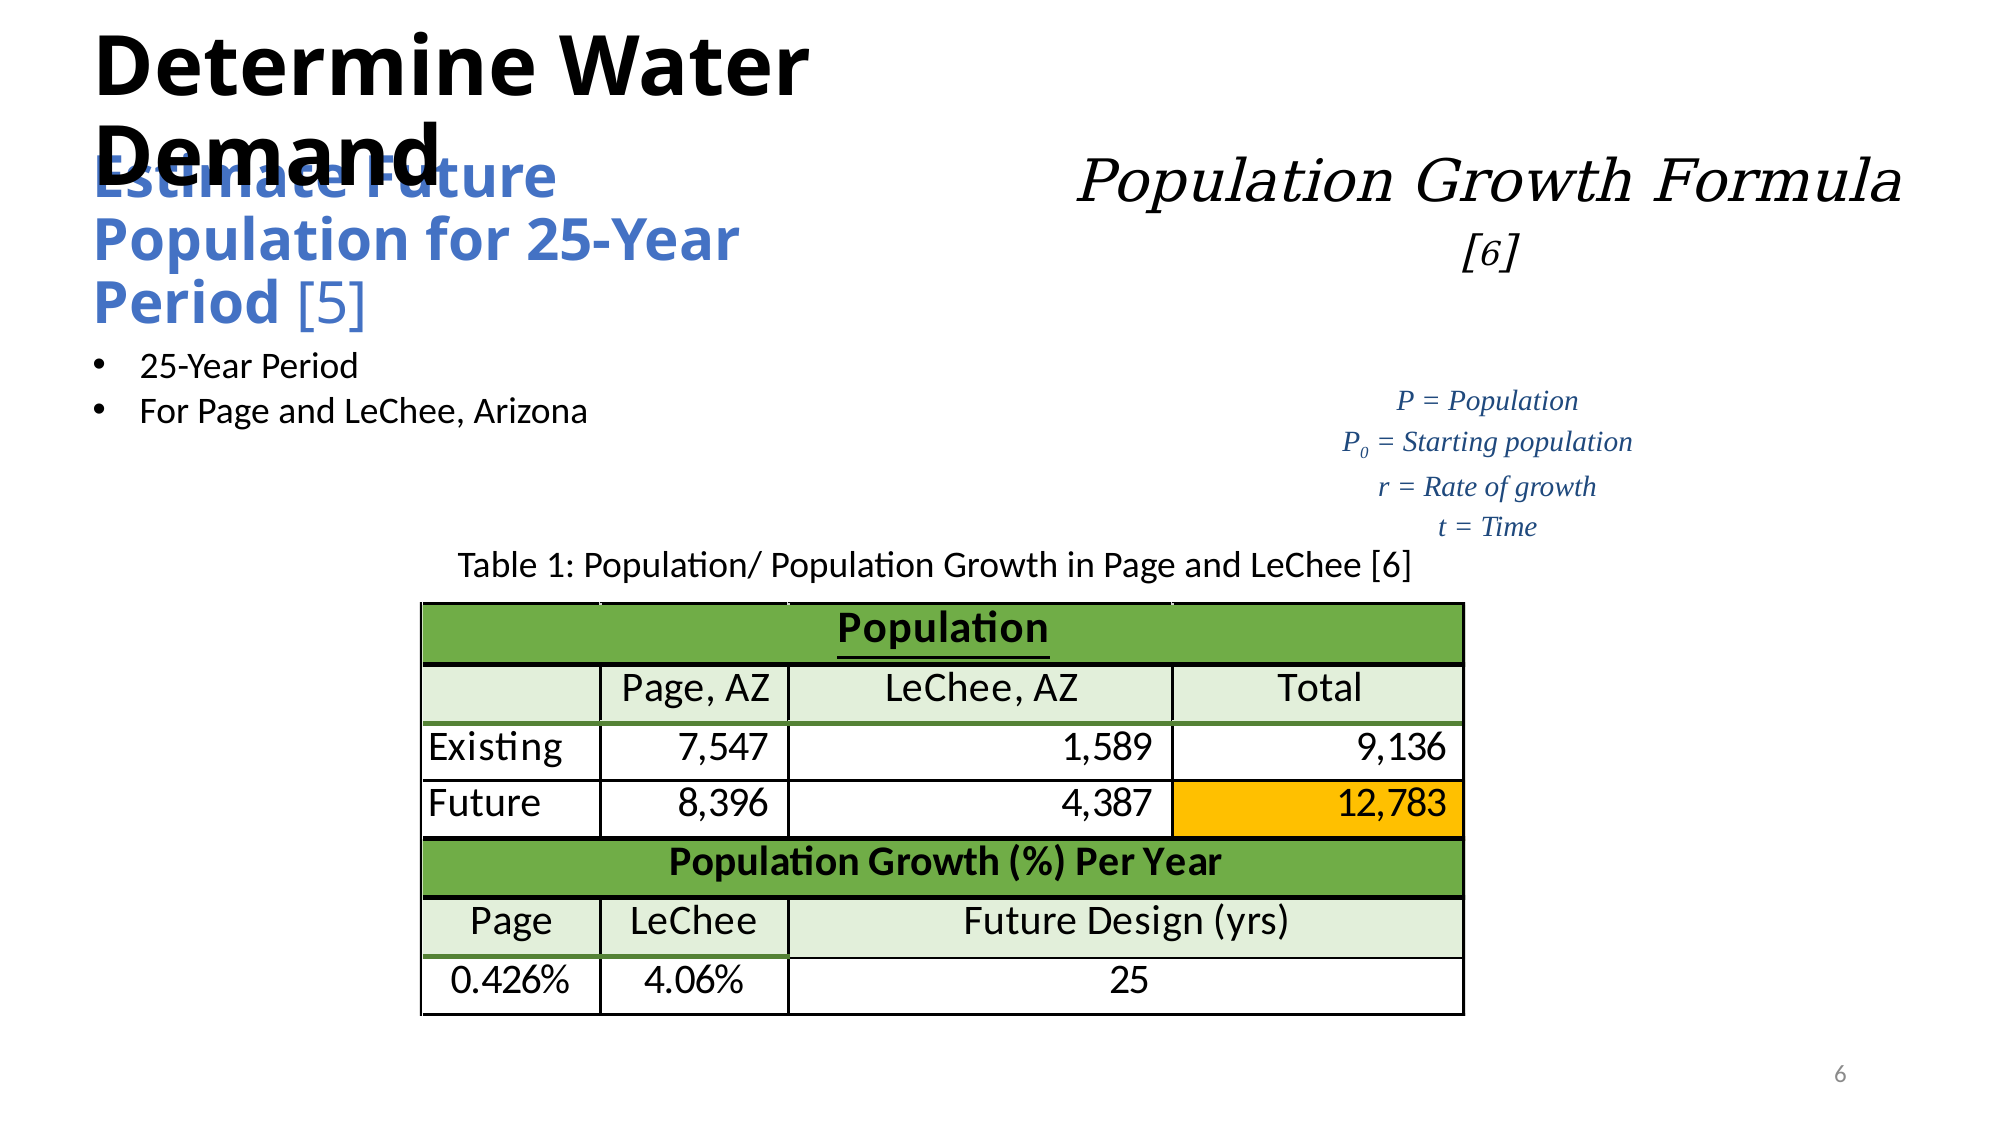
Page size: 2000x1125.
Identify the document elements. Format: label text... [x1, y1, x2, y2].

text_box Determine Water Demand [77, 4, 1034, 223]
text_box 25-Year Period For Page and LeChee, Arizona [77, 334, 902, 439]
text_box Table 1: Population/ Population Growth in Page and LeChee [6] [442, 532, 1515, 593]
title Estimate Future Population for 25-Year Period [5] [78, 223, 801, 334]
picture [419, 602, 1469, 1019]
slide_number 6 [1412, 1042, 1862, 1103]
